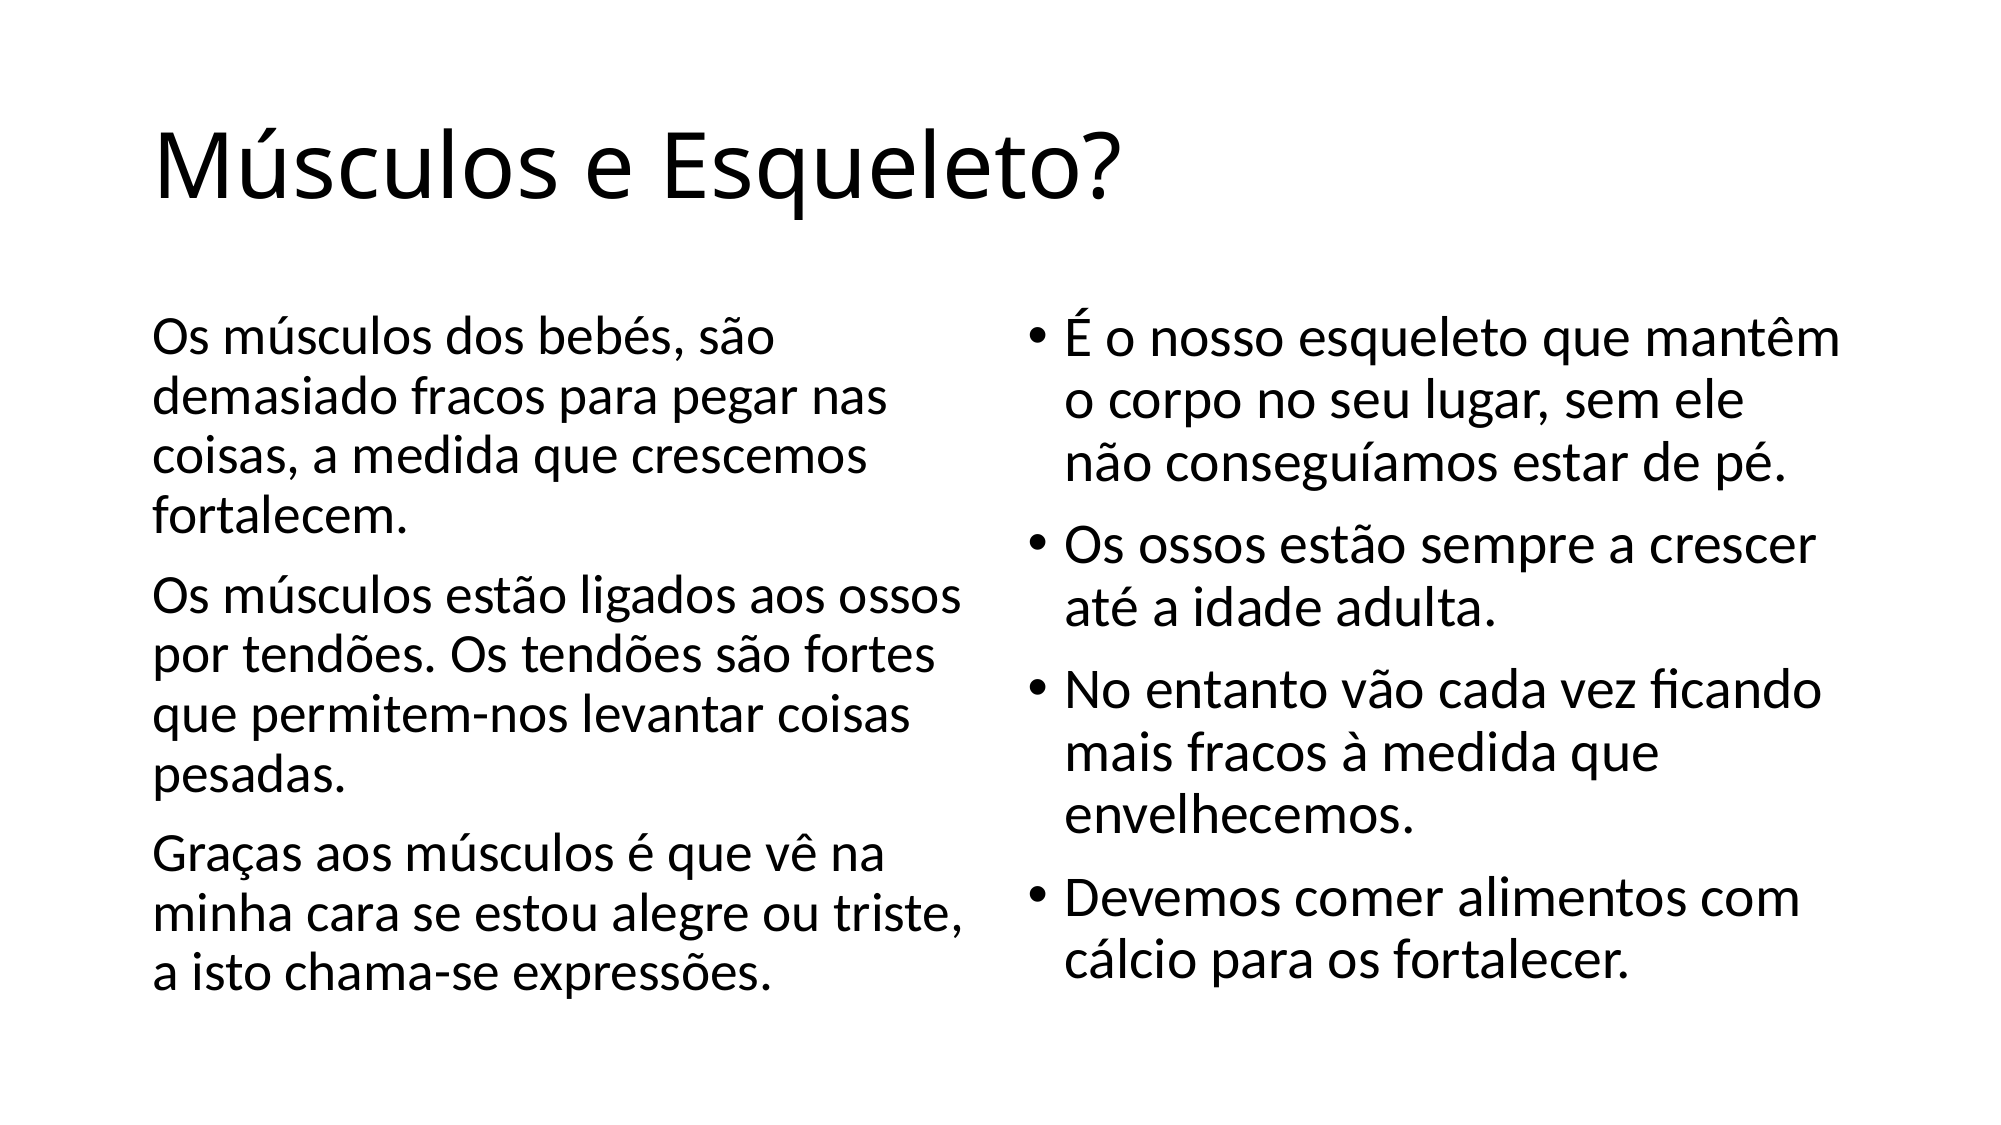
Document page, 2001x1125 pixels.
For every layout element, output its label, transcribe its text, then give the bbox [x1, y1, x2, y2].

list É o nosso esqueleto que mantêm o corpo no seu lugar, sem ele não conseguíamos estar de pé. Os ossos estão sempre a crescer até a idade adulta. No entanto vão cada vez ficando mais fracos à medida que envelhecemos. Devemos comer alimentos com cálcio para os fortalecer. [1012, 299, 1863, 1014]
title Músculos e Esqueleto? [137, 59, 1863, 278]
list Os músculos dos bebés, são demasiado fracos para pegar nas coisas, a medida que crescemos fortalecem. Os músculos estão ligados aos ossos por tendões. Os tendões são fortes que permitem-nos levantar coisas pesadas. Graças aos músculos é que vê na minha cara se estou alegre ou triste, a isto chama-se expressões. [137, 299, 988, 1014]
